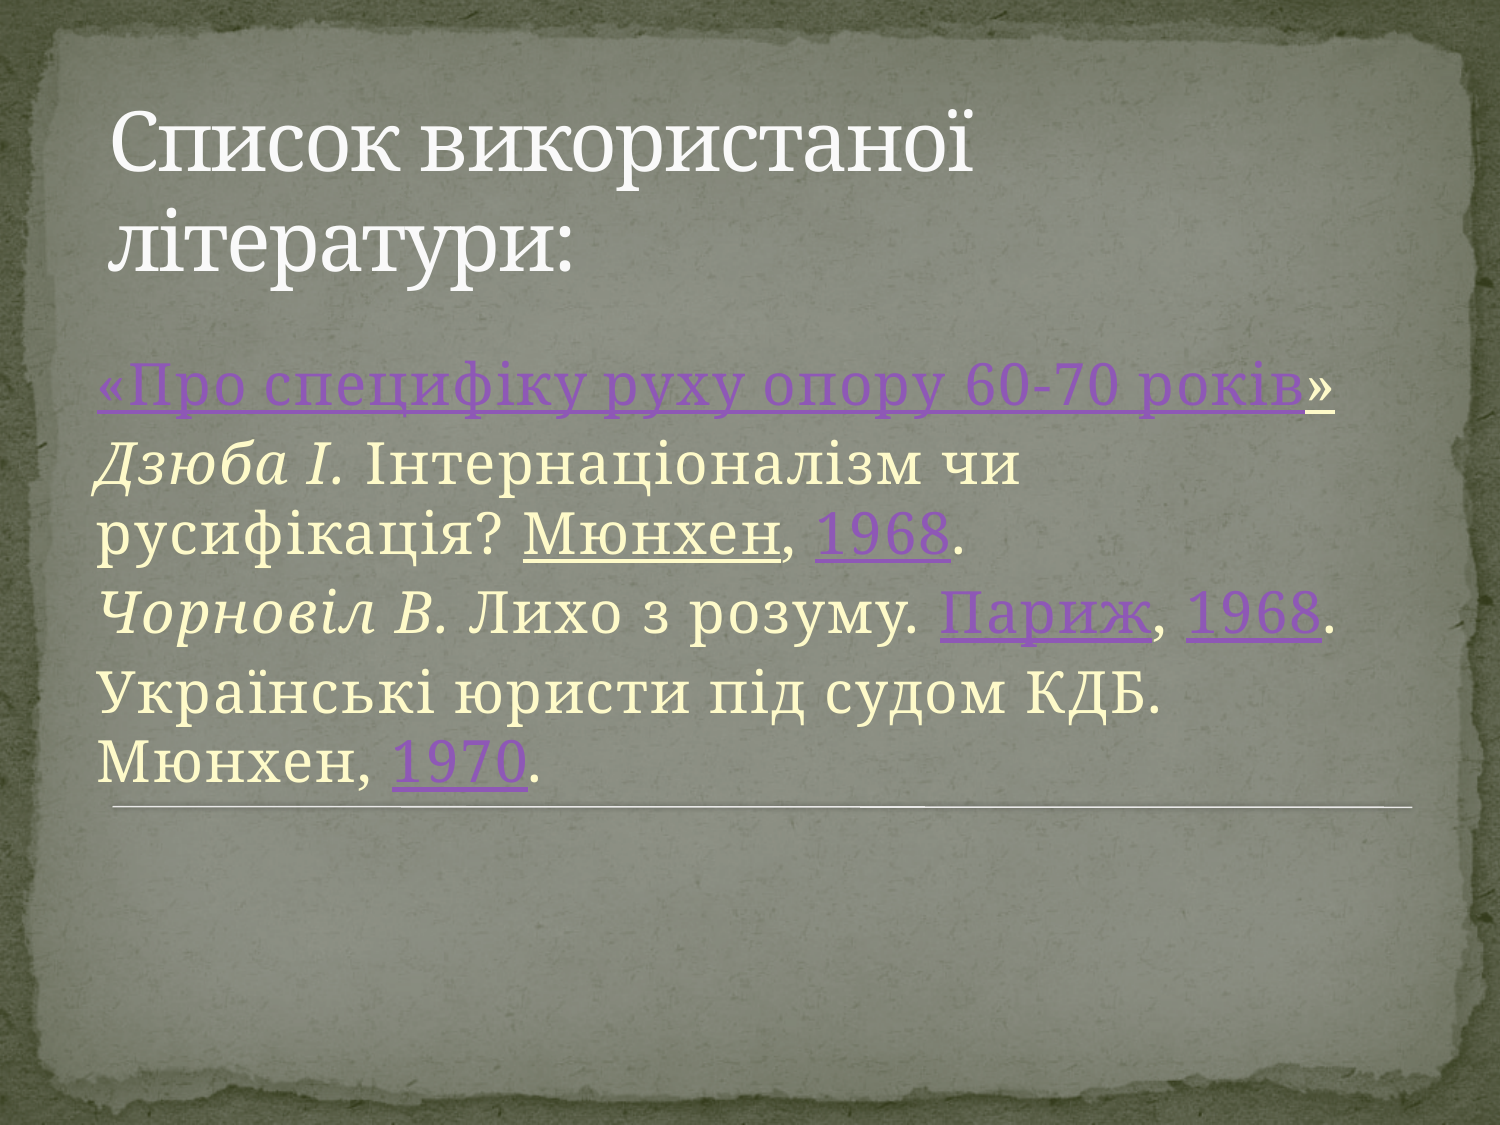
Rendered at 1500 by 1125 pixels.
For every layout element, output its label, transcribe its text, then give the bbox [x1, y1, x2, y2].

title Список використаної літератури: [93, 70, 1394, 296]
list «Про специфіку руху опору 60-70 років» Дзюба І. Інтернаціоналізм чи русифікація? Мюнхен, 1968. Чорновіл В. Лихо з розуму. Париж, 1968. Українські юристи під судом КДБ. Мюнхен, 1970. [82, 339, 1382, 823]
